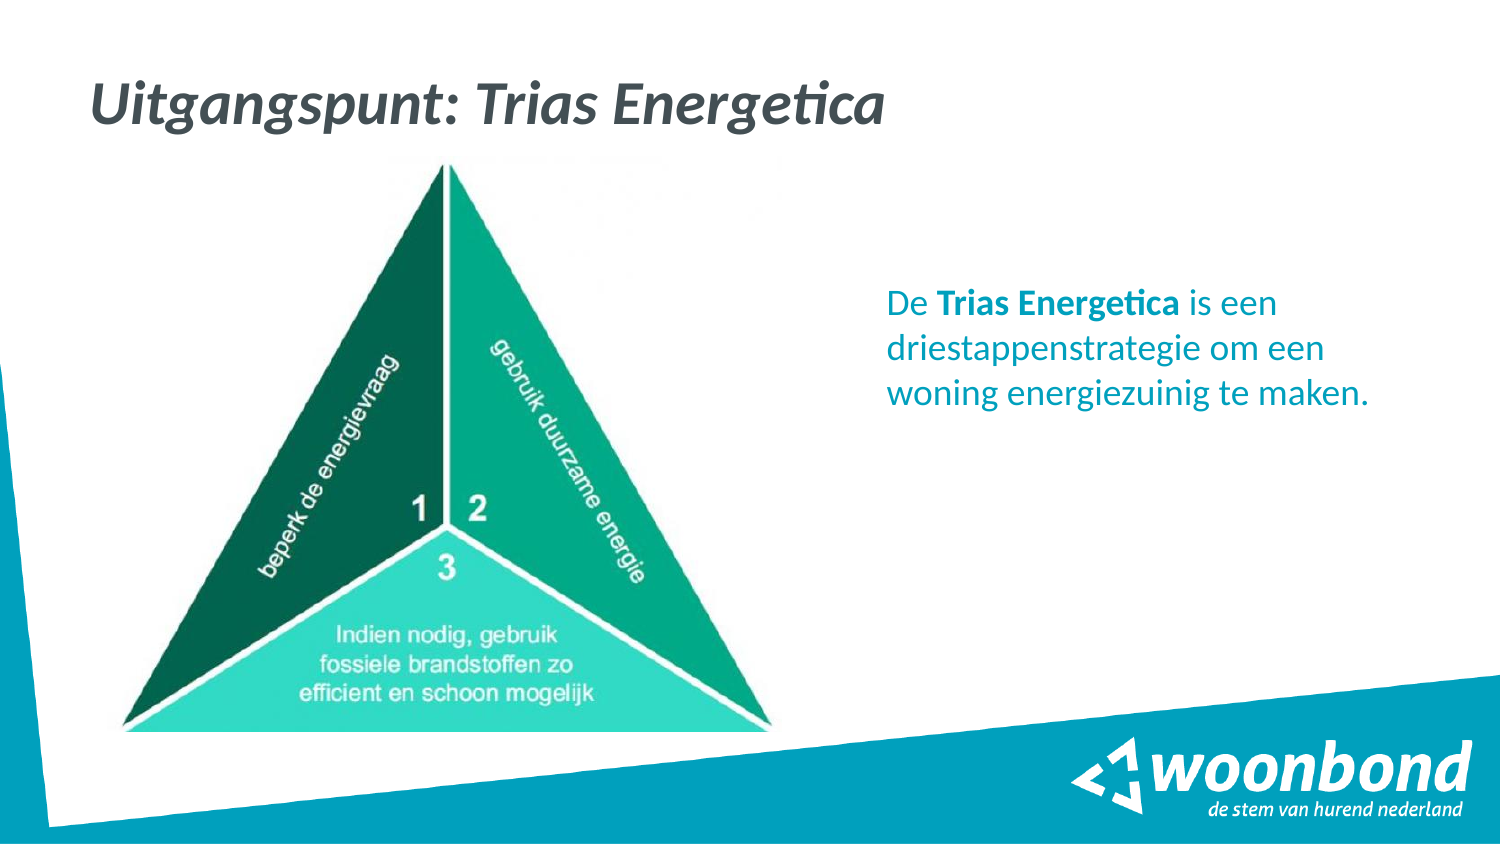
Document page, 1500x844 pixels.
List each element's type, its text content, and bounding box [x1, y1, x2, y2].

title Uitgangspunt: Trias Energetica [74, 32, 1277, 167]
picture [0, 0, 1500, 844]
text_box De Trias Energetica is een driestappenstrategie om een woning energiezuinig te maken. [871, 270, 1457, 511]
